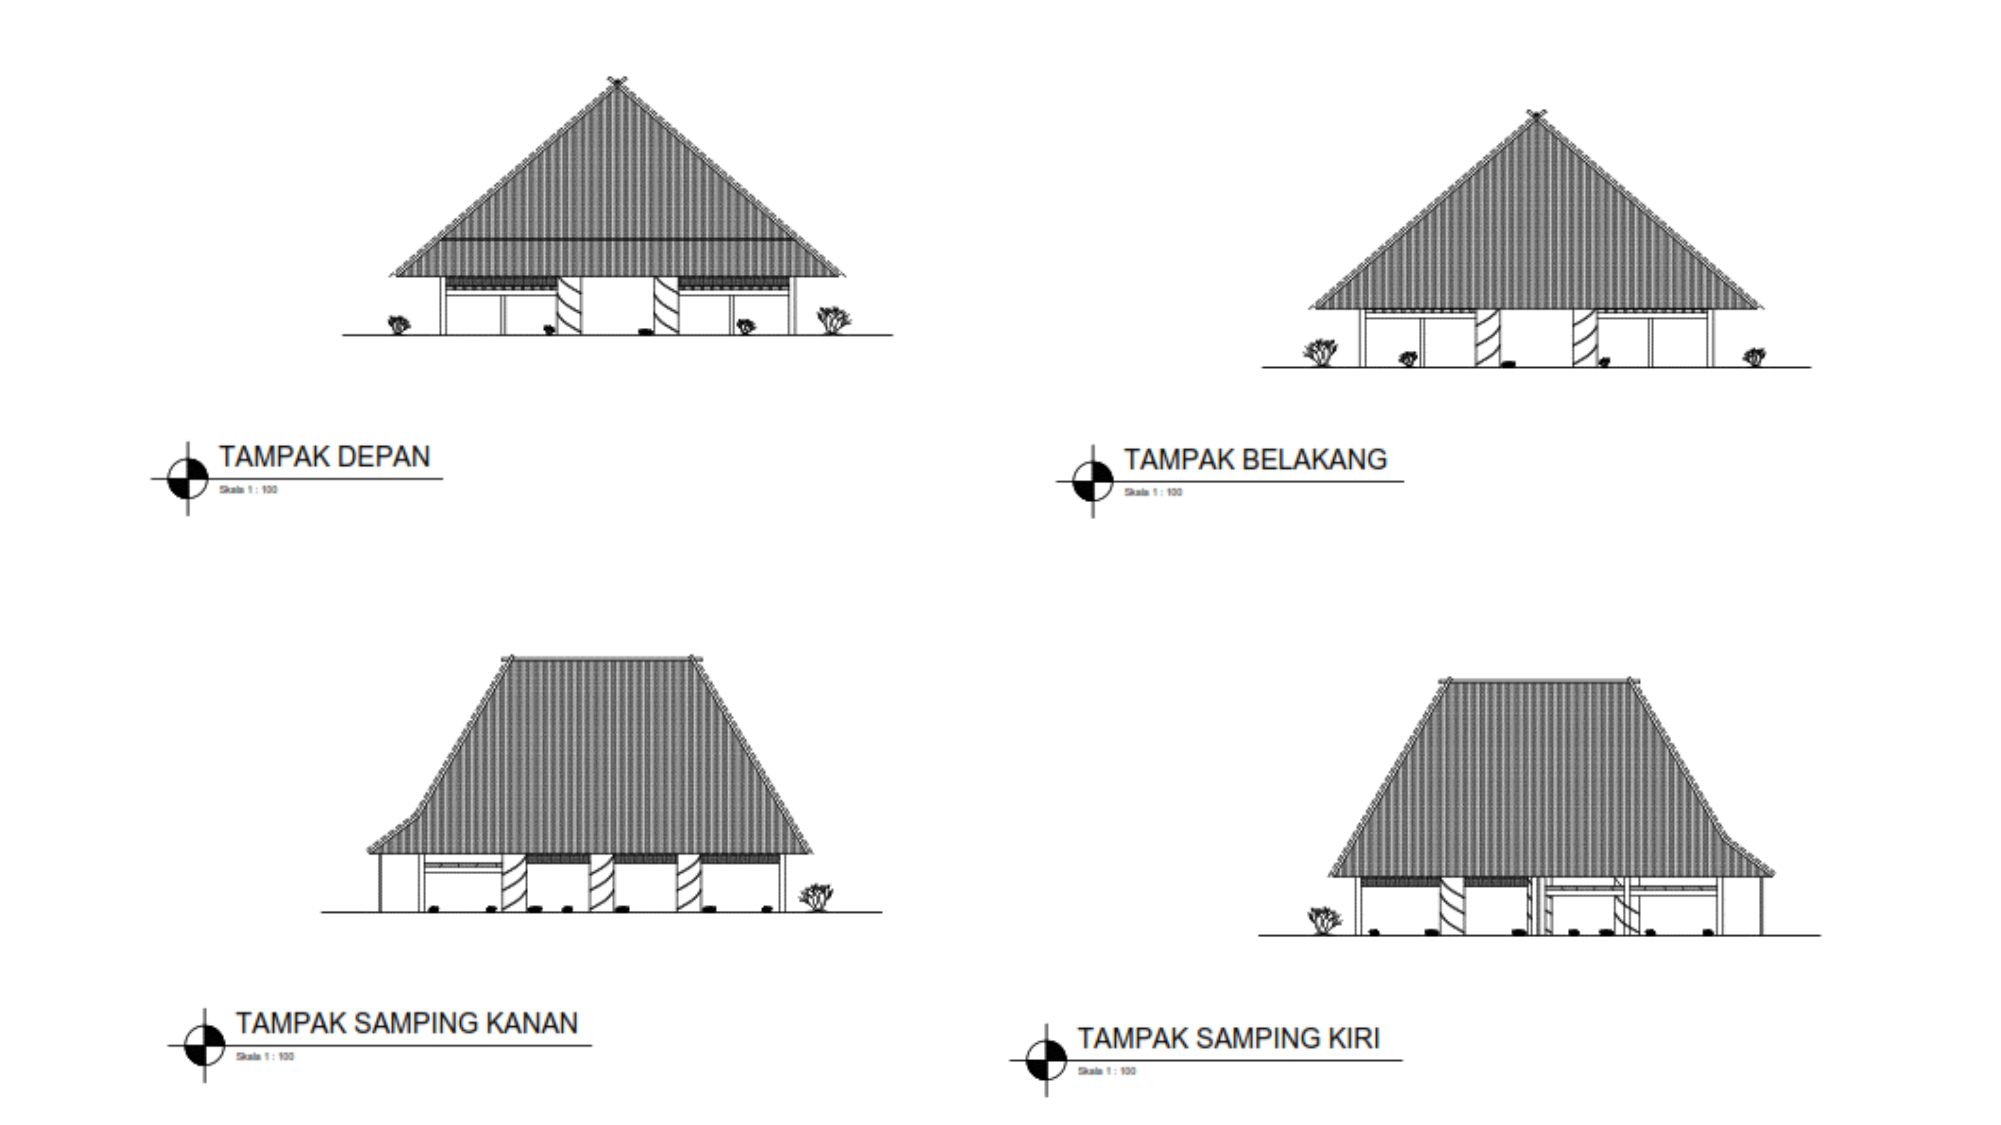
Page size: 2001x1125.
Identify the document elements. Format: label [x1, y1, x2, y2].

list [122, 1, 966, 383]
picture [122, 383, 966, 551]
picture [999, 4, 1871, 551]
picture [992, 580, 1864, 1125]
picture [122, 581, 966, 1124]
